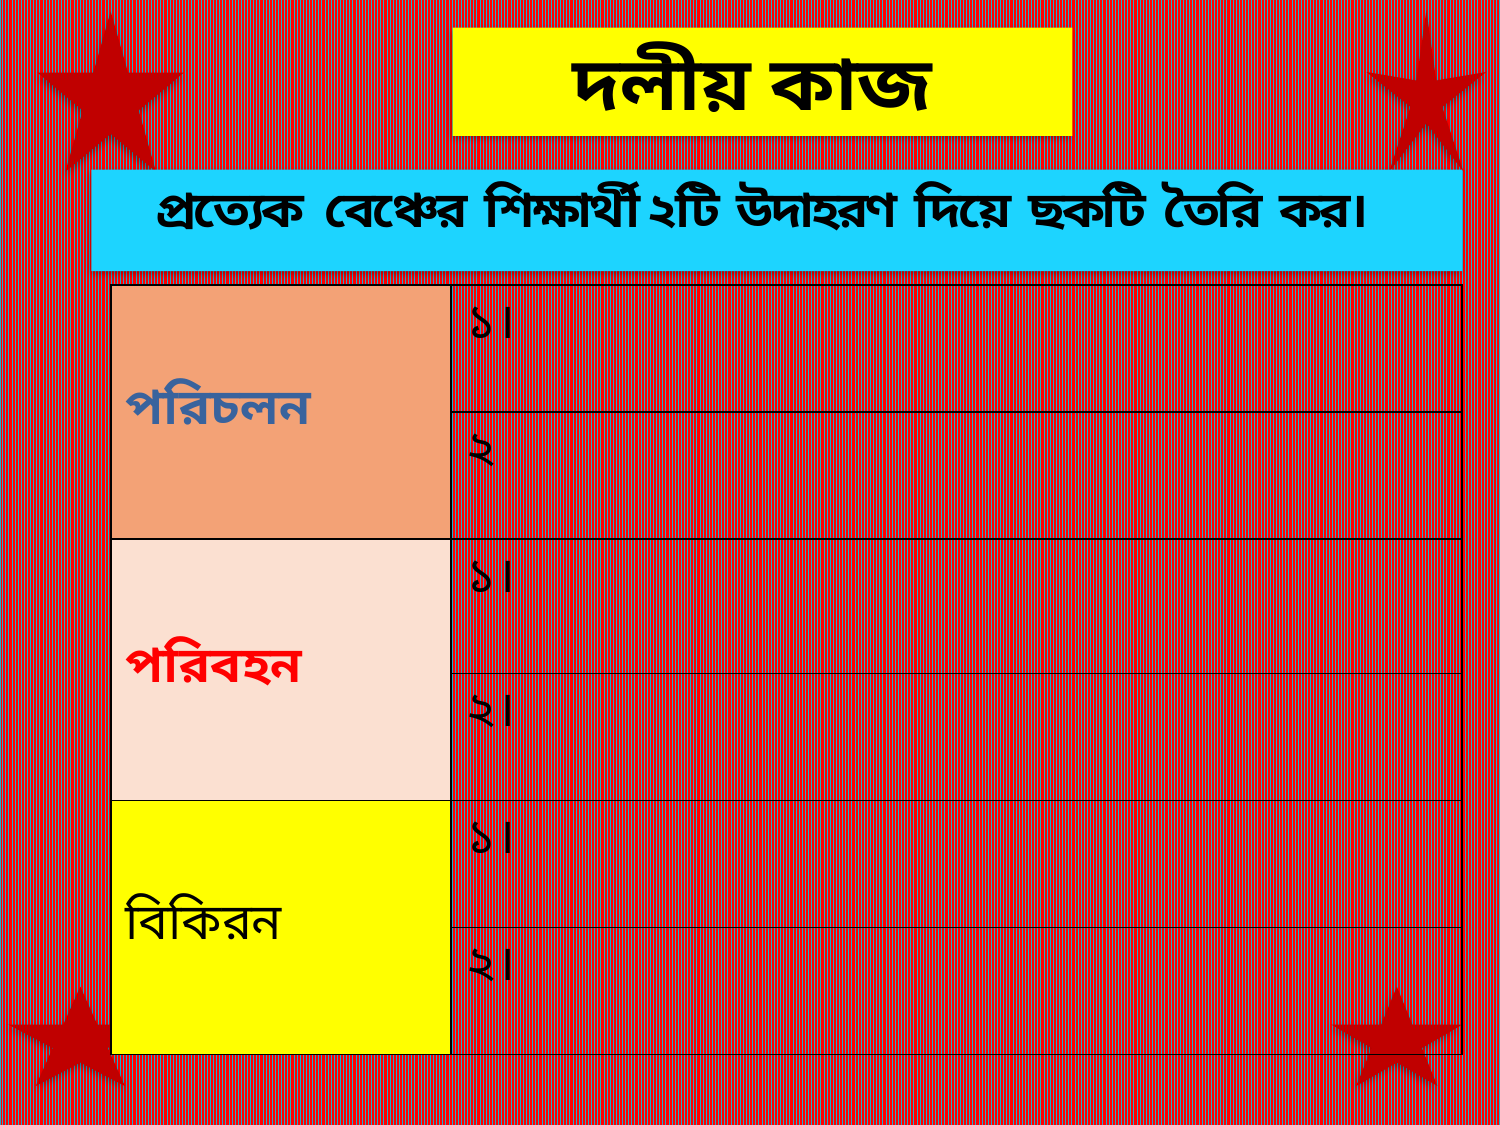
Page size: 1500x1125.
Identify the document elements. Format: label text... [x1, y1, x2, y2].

text_box [33, 6, 189, 177]
text_box [1351, 1055, 1442, 1091]
table_cell পরিবহন [112, 540, 450, 800]
table_cell বিকিরন [112, 801, 450, 1054]
text_box [1463, 1020, 1467, 1030]
table_cell ২। [452, 674, 1461, 800]
text_box [1362, 5, 1491, 176]
table_cell ২। [452, 928, 1461, 1054]
table_cell ২ [452, 413, 1461, 538]
table_header পরিচলন [112, 286, 450, 538]
text_box দলীয় কাজ [452, 27, 1073, 136]
table_cell ১। [452, 540, 1461, 673]
text_box [3, 982, 130, 1091]
table_header ১। [452, 286, 1461, 411]
table_cell ১। [452, 801, 1461, 927]
text_box প্রত্যেক বেঞ্চের শিক্ষার্থী ২টি উদাহরণ দিয়ে ছকটি তৈরি কর। [91, 169, 1463, 272]
